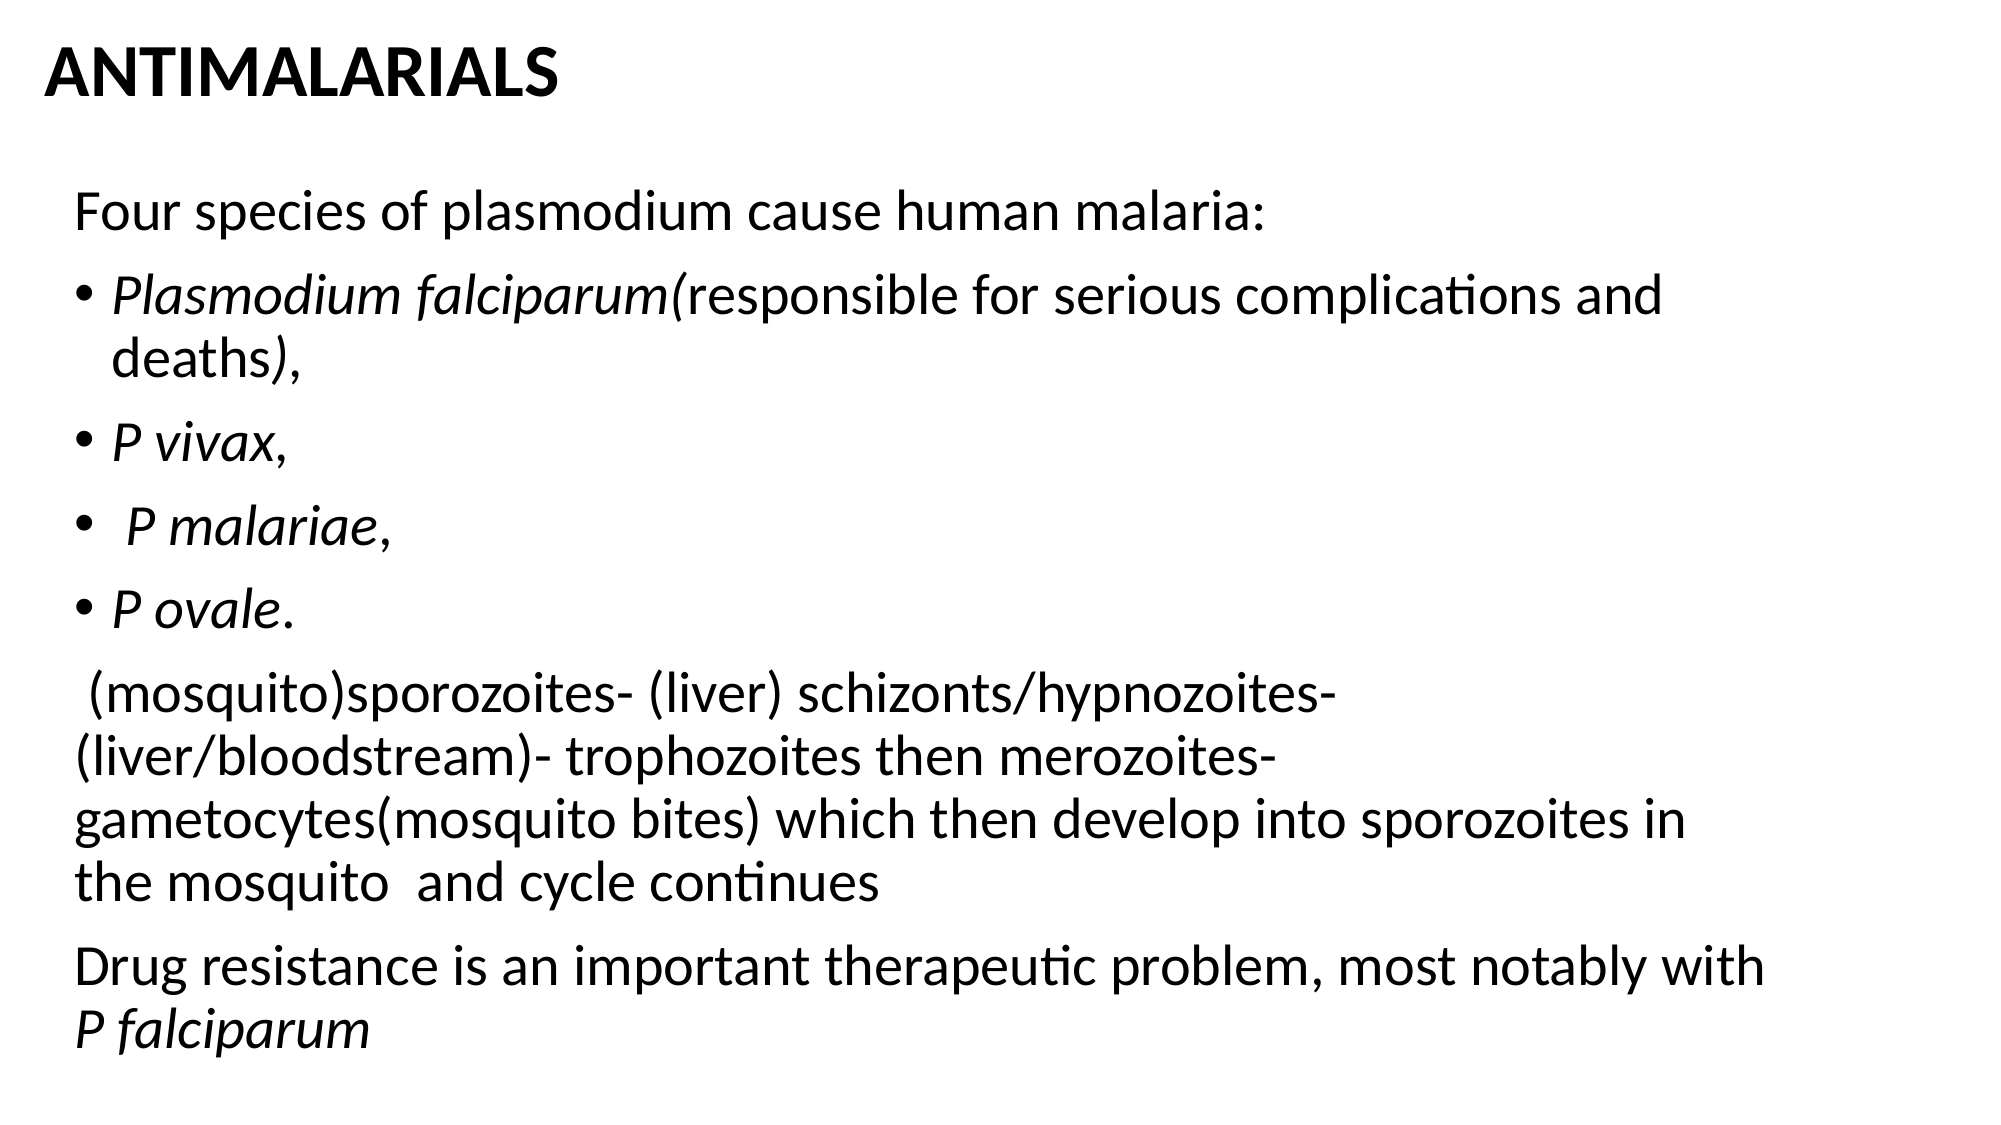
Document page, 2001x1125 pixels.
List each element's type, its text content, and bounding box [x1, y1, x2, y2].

title ANTIMALARIALS [29, 0, 1755, 145]
list Four species of plasmodium cause human malaria: Plasmodium falciparum(responsible for serious complications and deaths), P vivax, P malariae, P ovale. (mosquito)sporozoites- (liver) schizonts/hypnozoites- (liver/bloodstream)- trophozoites then merozoites-gametocytes(mosquito bites) which then develop into sporozoites in the mosquito and cycle continues Drug resistance is an important therapeutic problem, most notably with P falciparum [59, 172, 1785, 1105]
